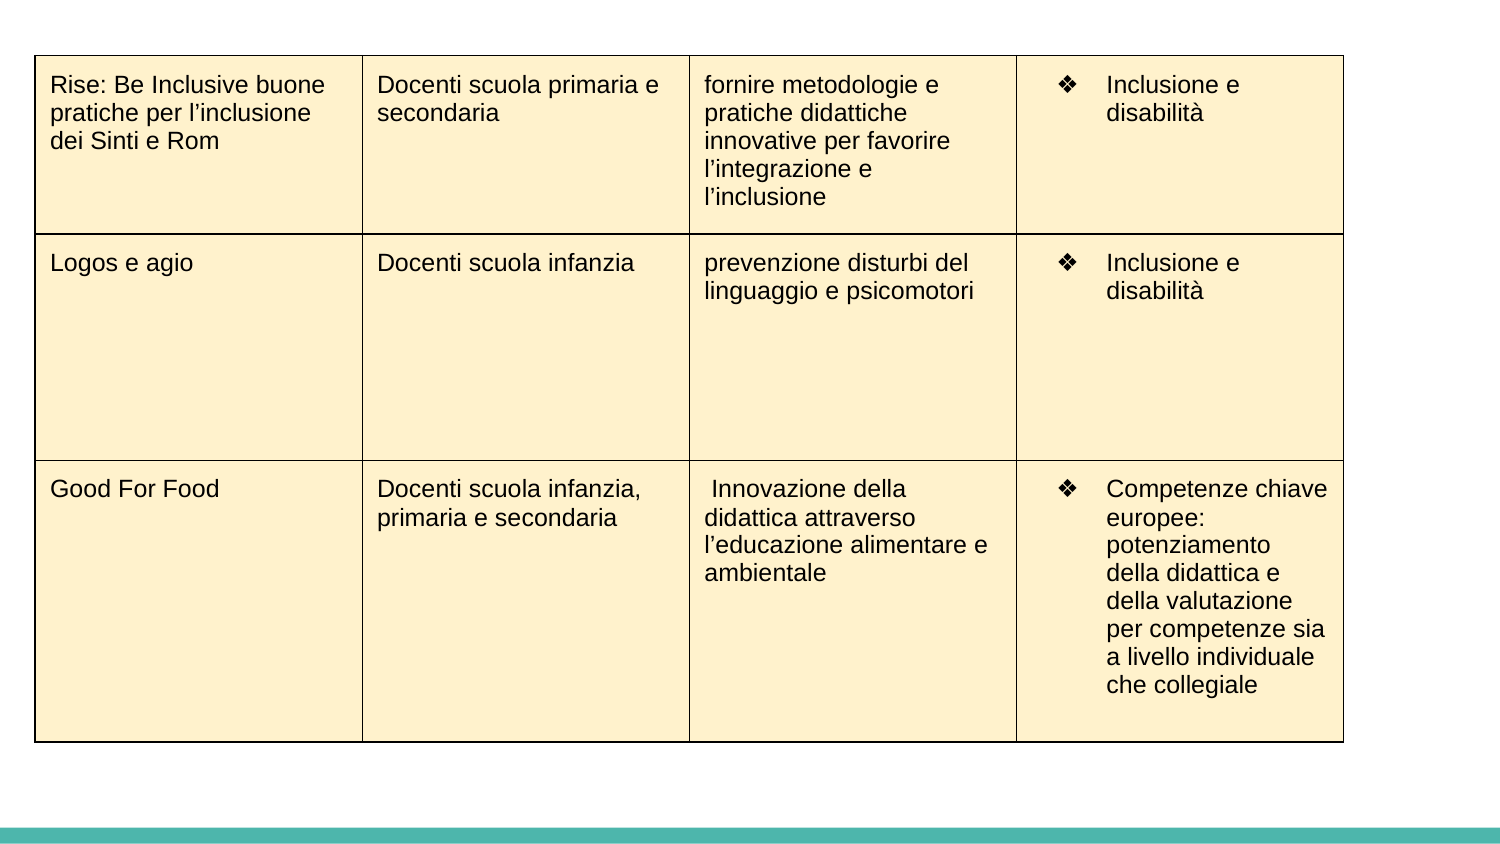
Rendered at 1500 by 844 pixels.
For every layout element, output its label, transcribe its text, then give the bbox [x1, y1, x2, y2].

table_cell Competenze chiave europee: potenziamento della didattica e della valutazione per competenze sia a livello individuale che collegiale [1017, 461, 1343, 741]
table_header Docenti scuola primaria e secondaria [363, 56, 689, 233]
table_cell Inclusione e disabilità [1017, 235, 1343, 460]
table_cell Logos e agio [36, 235, 362, 460]
table_header Inclusione e disabilità [1017, 56, 1343, 233]
table_cell Docenti scuola infanzia [363, 235, 689, 460]
table_header Rise: Be Inclusive buone pratiche per l’inclusione dei Sinti e Rom [36, 56, 362, 233]
table_cell Good For Food [36, 461, 362, 741]
table_cell Innovazione della didattica attraverso l’educazione alimentare e ambientale [690, 461, 1016, 741]
table_header fornire metodologie e pratiche didattiche innovative per favorire l’integrazione e l’inclusione [690, 56, 1016, 233]
table_cell prevenzione disturbi del linguaggio e psicomotori [690, 235, 1016, 460]
table_cell Docenti scuola infanzia, primaria e secondaria [363, 461, 689, 741]
